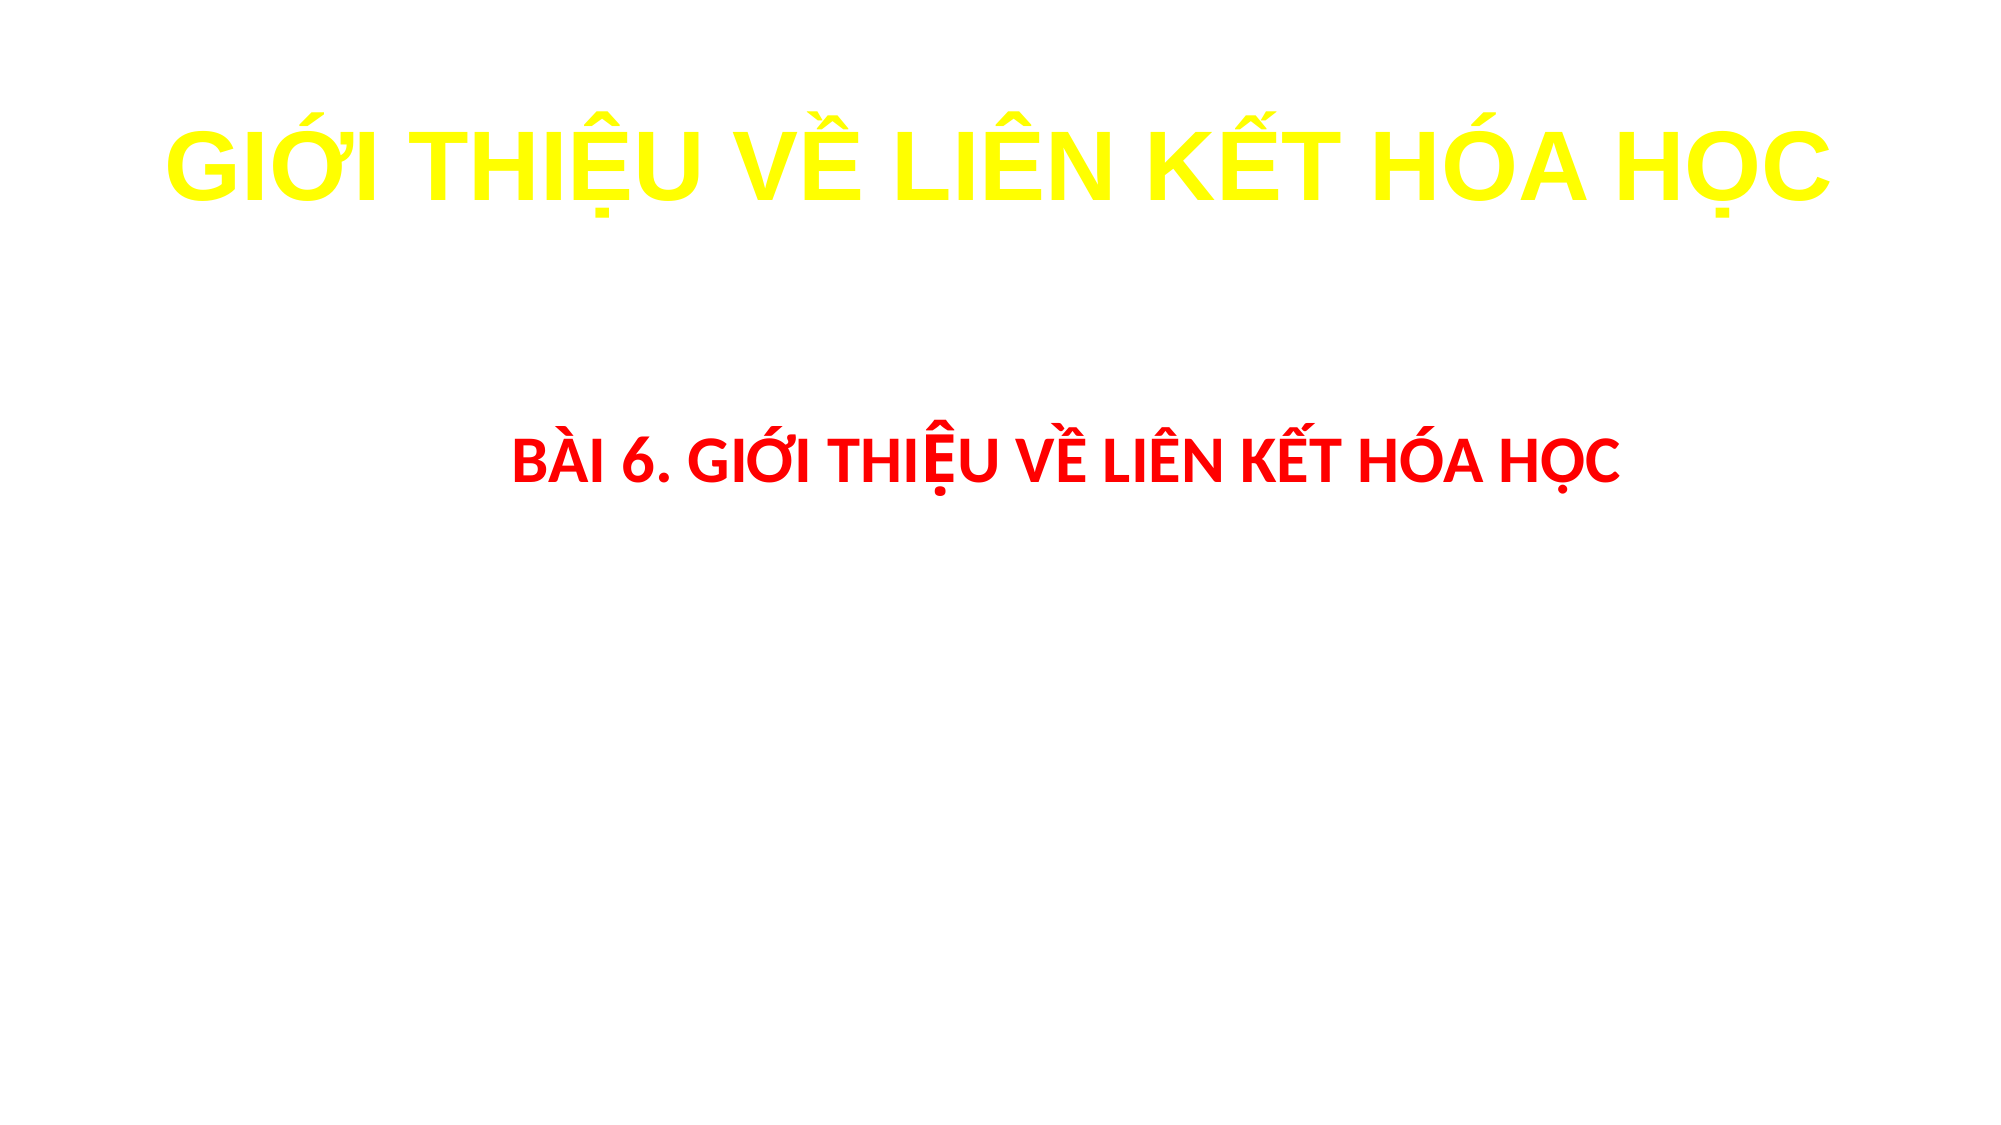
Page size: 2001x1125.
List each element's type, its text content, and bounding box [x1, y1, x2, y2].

title GIỚI THIỆU VỀ LIÊN KẾT HÓA HỌC [137, 59, 1863, 278]
text_box BÀI 6. GIỚI THIỆU VỀ LIÊN KẾT HÓA HỌC [496, 408, 1737, 503]
